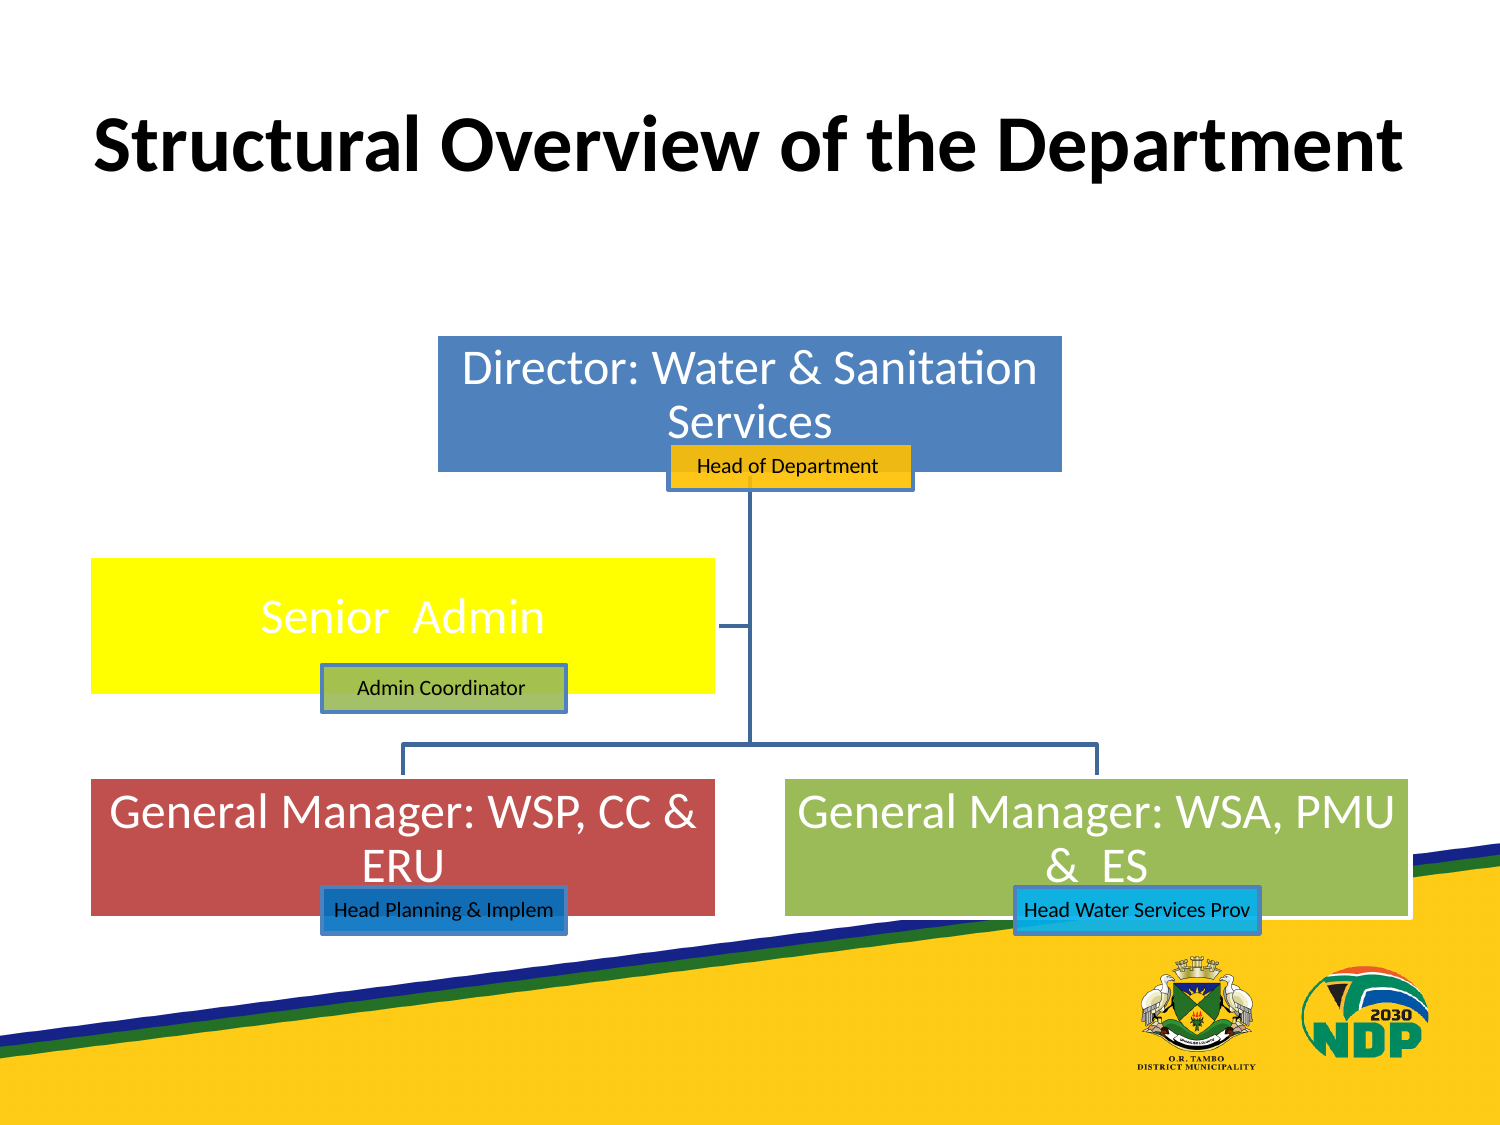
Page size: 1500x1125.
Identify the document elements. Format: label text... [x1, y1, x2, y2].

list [74, 262, 1426, 1006]
title Structural Overview of the Department [75, 45, 1425, 233]
picture [0, 0, 1500, 1125]
